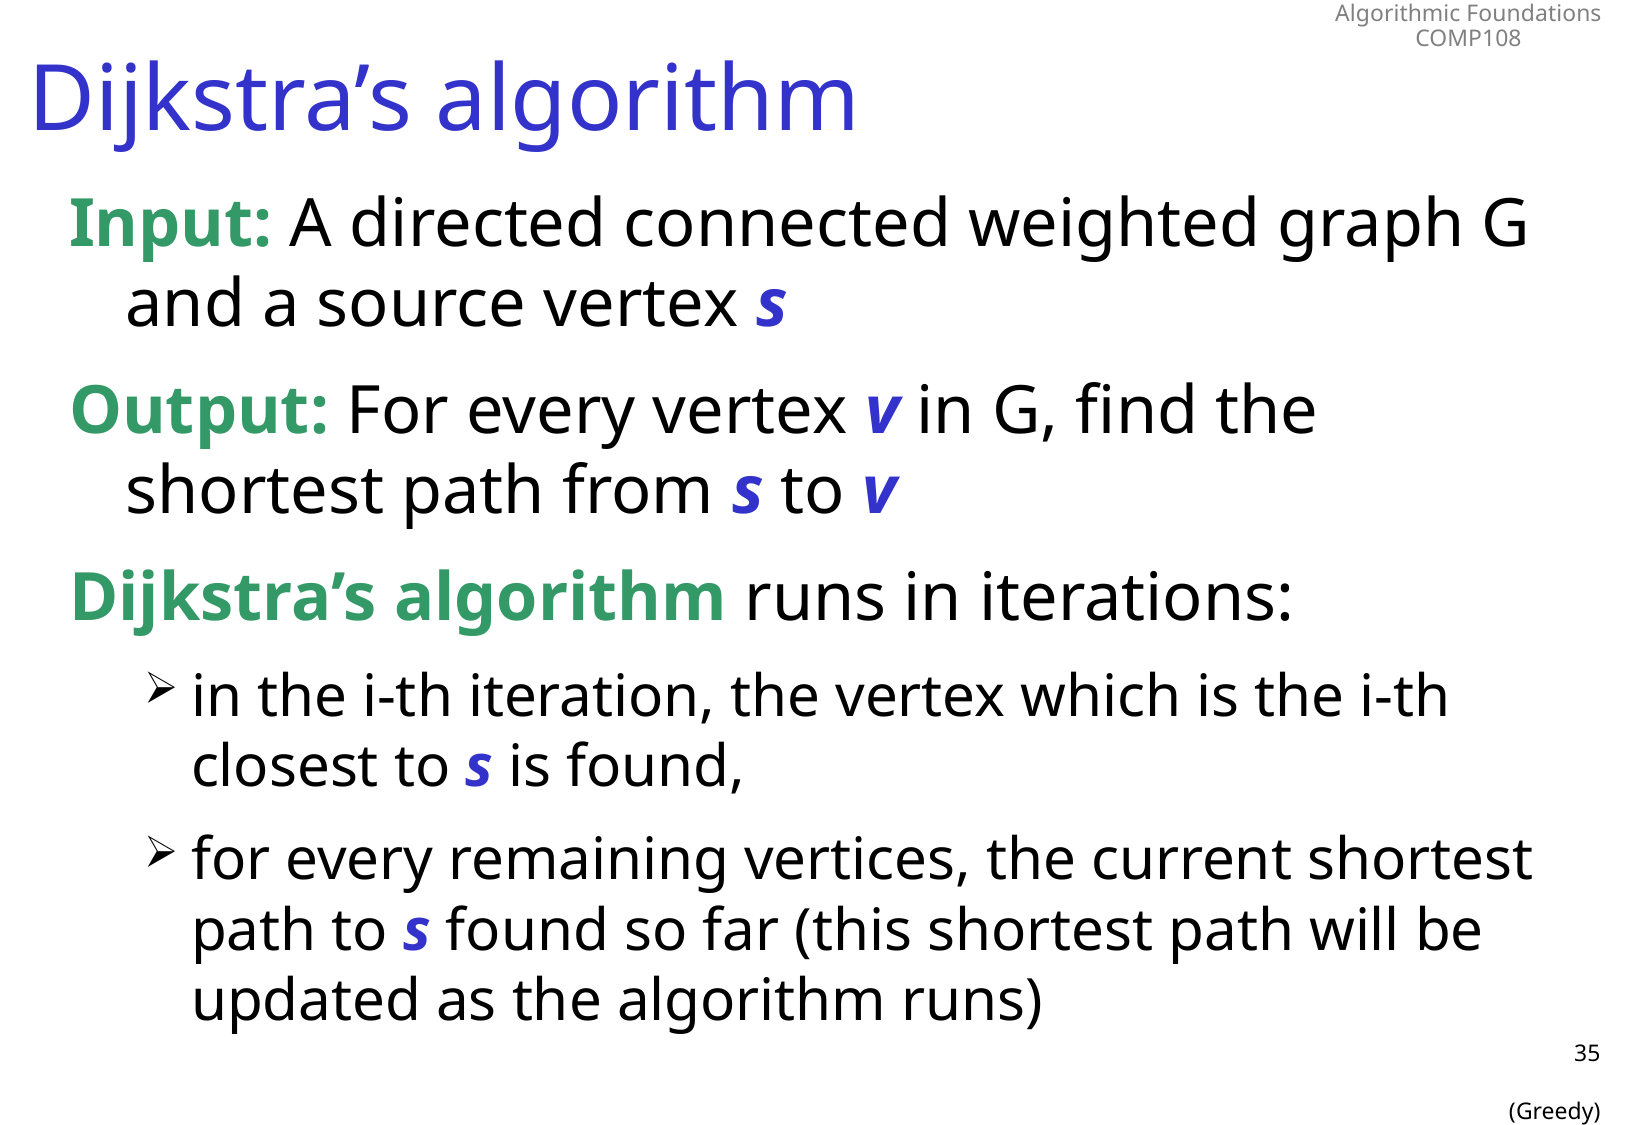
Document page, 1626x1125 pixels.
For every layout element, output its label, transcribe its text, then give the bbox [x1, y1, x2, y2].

list Input: A directed connected weighted graph G and a source vertex s Output: For every vertex v in G, find the shortest path from s to v Dijkstra’s algorithm runs in iterations: in the i-th iteration, the vertex which is the i-th closest to s is found, for every remaining vertices, the current shortest path to s found so far (this shortest path will be updated as the algorithm runs) [54, 172, 1585, 1073]
slide_number 35 (Greedy) [1276, 1030, 1616, 1107]
title Dijkstra’s algorithm [13, 0, 1625, 188]
